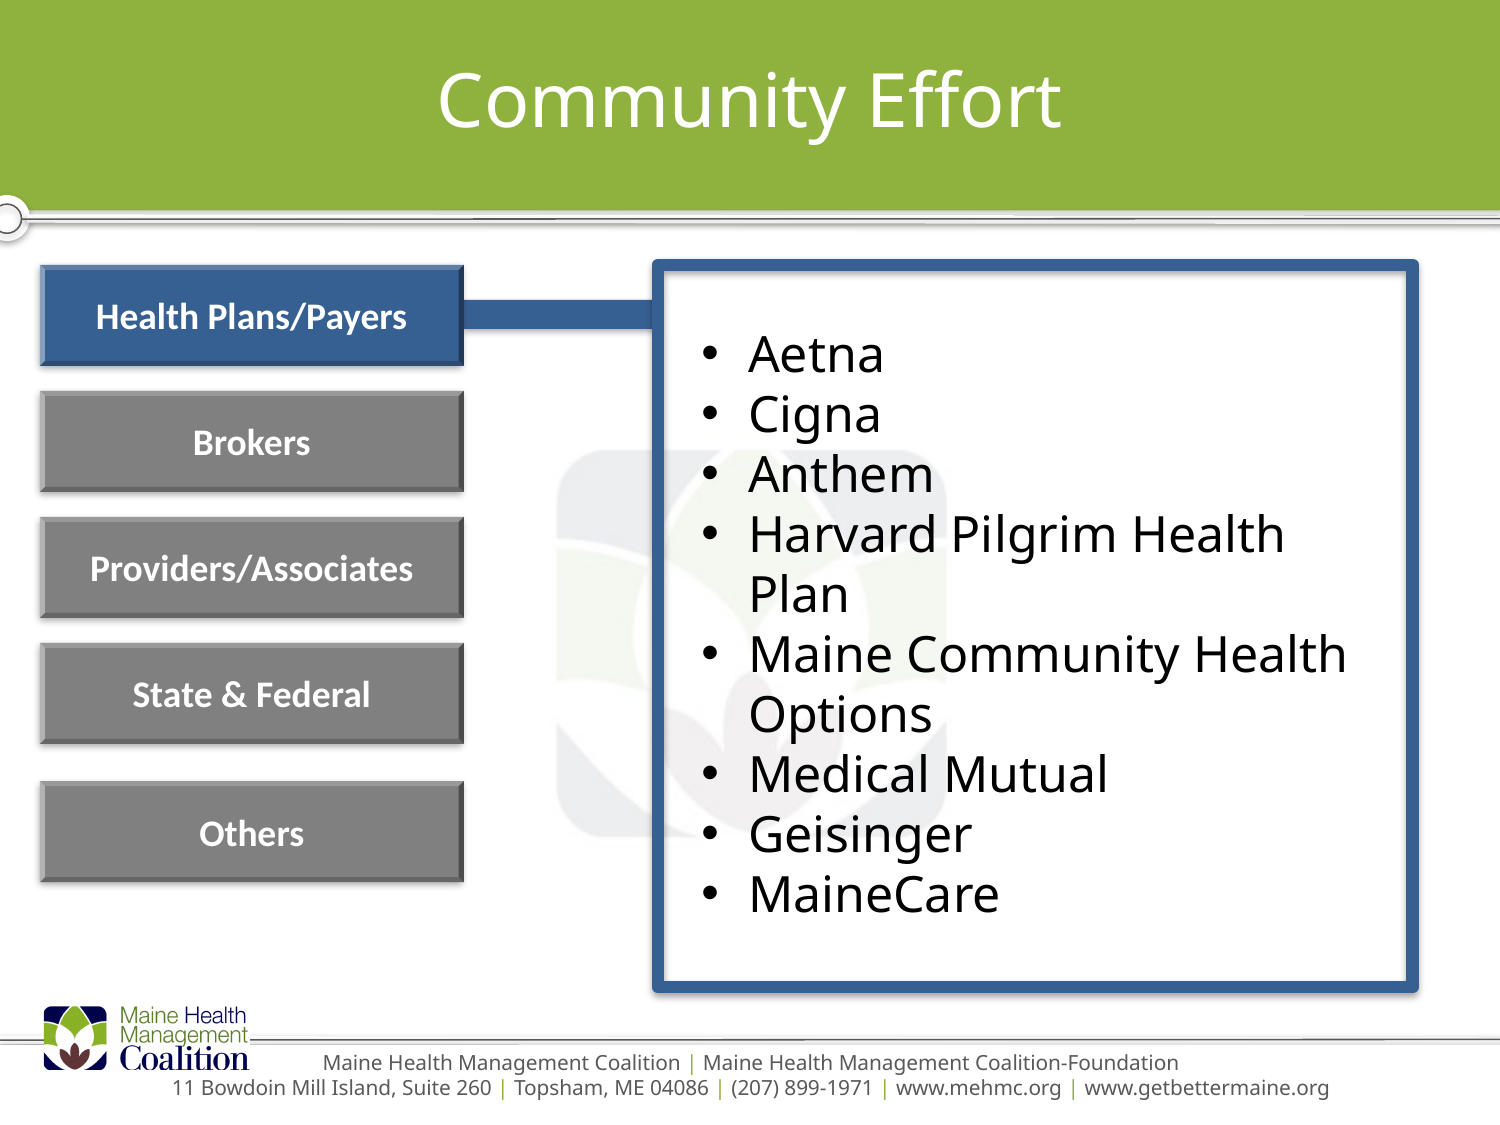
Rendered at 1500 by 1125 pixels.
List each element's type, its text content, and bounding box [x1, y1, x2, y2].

text_box [470, 299, 652, 330]
picture [1425, 210, 1500, 215]
text_box Providers/Associates [52, 536, 451, 597]
title Community Effort [75, 45, 1425, 233]
text_box Others [52, 801, 451, 861]
text_box [39, 642, 465, 745]
text_box State & Federal [52, 663, 451, 723]
text_box [39, 516, 465, 619]
picture [29, 210, 75, 214]
text_box Brokers [52, 410, 451, 471]
text_box [39, 390, 465, 493]
text_box [657, 264, 1413, 988]
text_box [39, 264, 465, 367]
text_box Health Plans/Payers [52, 284, 451, 345]
text_box [39, 780, 465, 883]
picture [0, 223, 1500, 1070]
